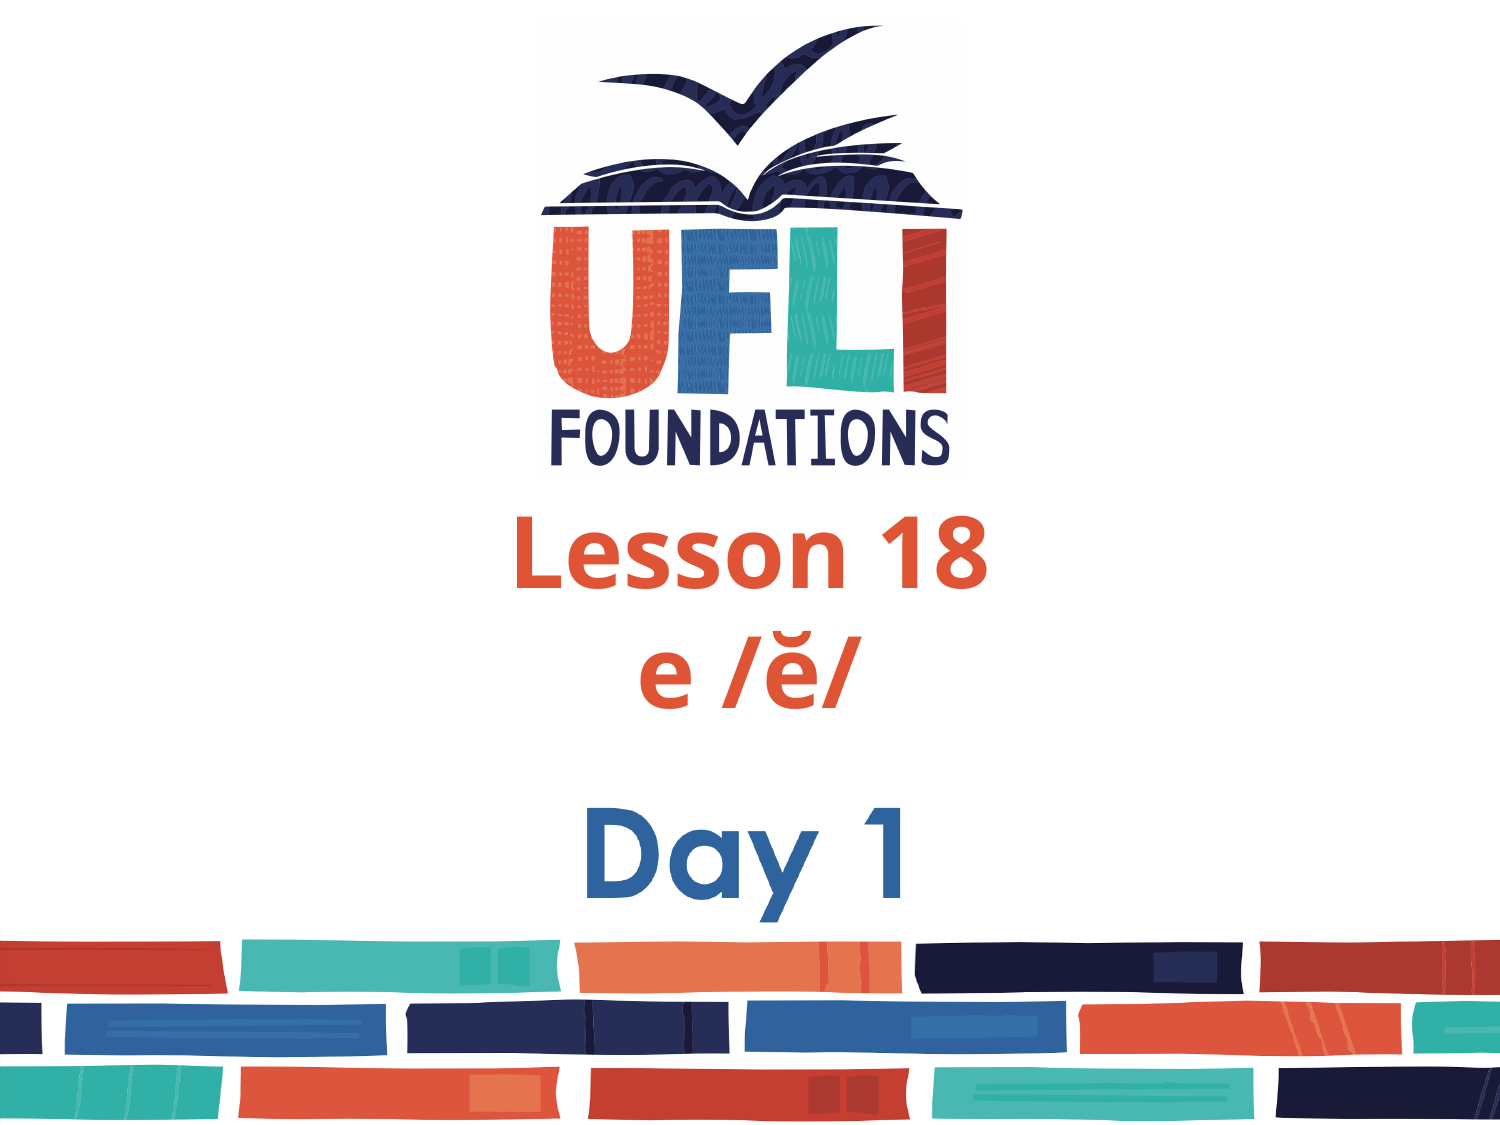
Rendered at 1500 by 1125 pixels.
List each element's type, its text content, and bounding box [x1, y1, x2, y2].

text_box Lesson 18 e /ĕ/ [149, 481, 1351, 753]
picture [0, 0, 1500, 1125]
